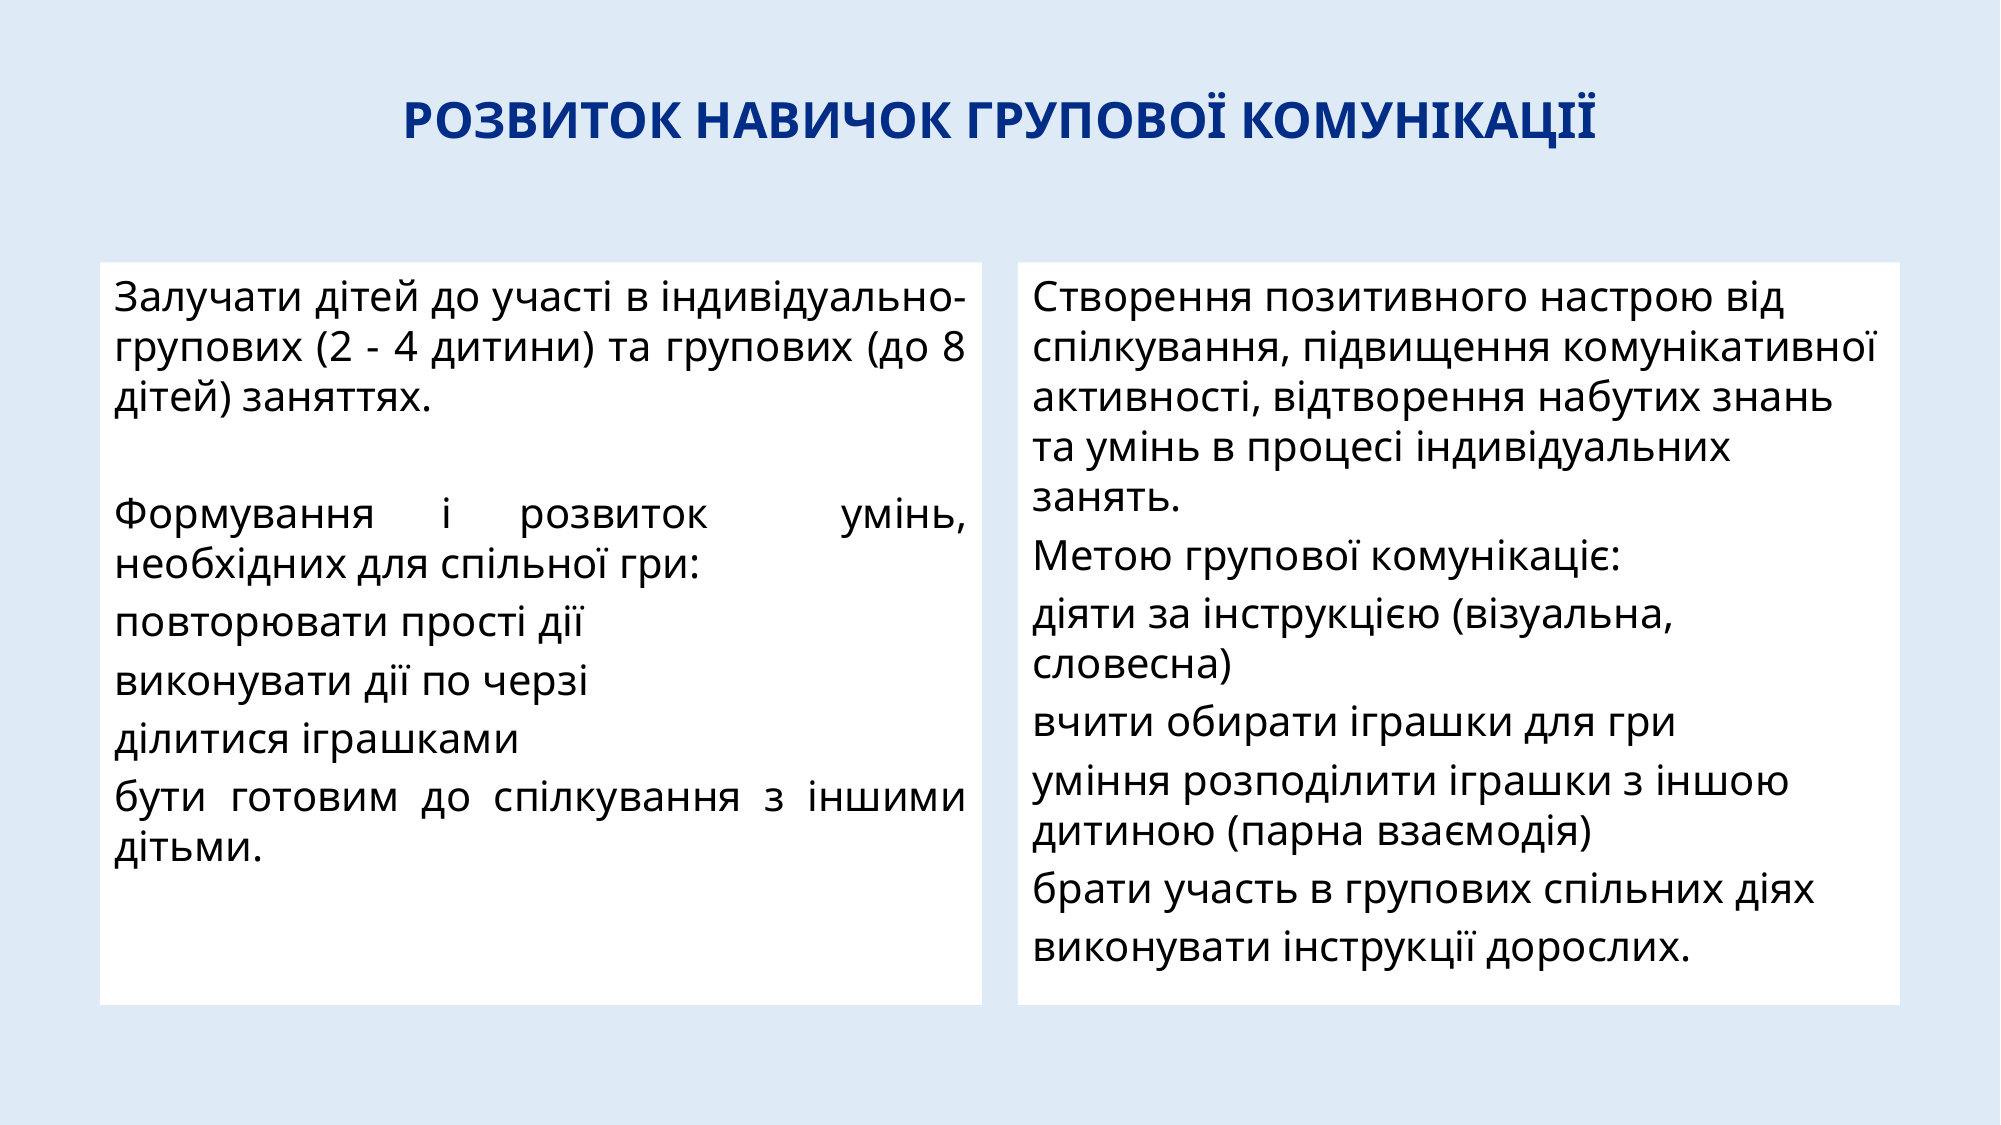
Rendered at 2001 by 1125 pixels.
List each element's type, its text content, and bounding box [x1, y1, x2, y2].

title РОЗВИТОК НАВИЧОК ГРУПОВОЇ КОМУНІКАЦІЇ [99, 44, 1901, 192]
list Залучати дітей до участі в індивідуально-групових (2 - 4 дитини) та групових (до 8 дітей) заняттях. Формування і розвиток умінь, необхідних для спільної гри: повторювати прості дії виконувати дії по черзі ділитися іграшками бути готовим до спілкування з іншими дітьми. [99, 262, 983, 1006]
list Створення позитивного настрою від спілкування, підвищення комунікативної активності, відтворення набутих знань та умінь в процесі індивідуальних занять. Метою групової комунікаціє: діяти за інструкцією (візуальна, словесна) вчити обирати іграшки для гри уміння розподілити іграшки з іншою дитиною (парна взаємодія) брати участь в групових спільних діях виконувати інструкції дорослих. [1017, 262, 1901, 1006]
